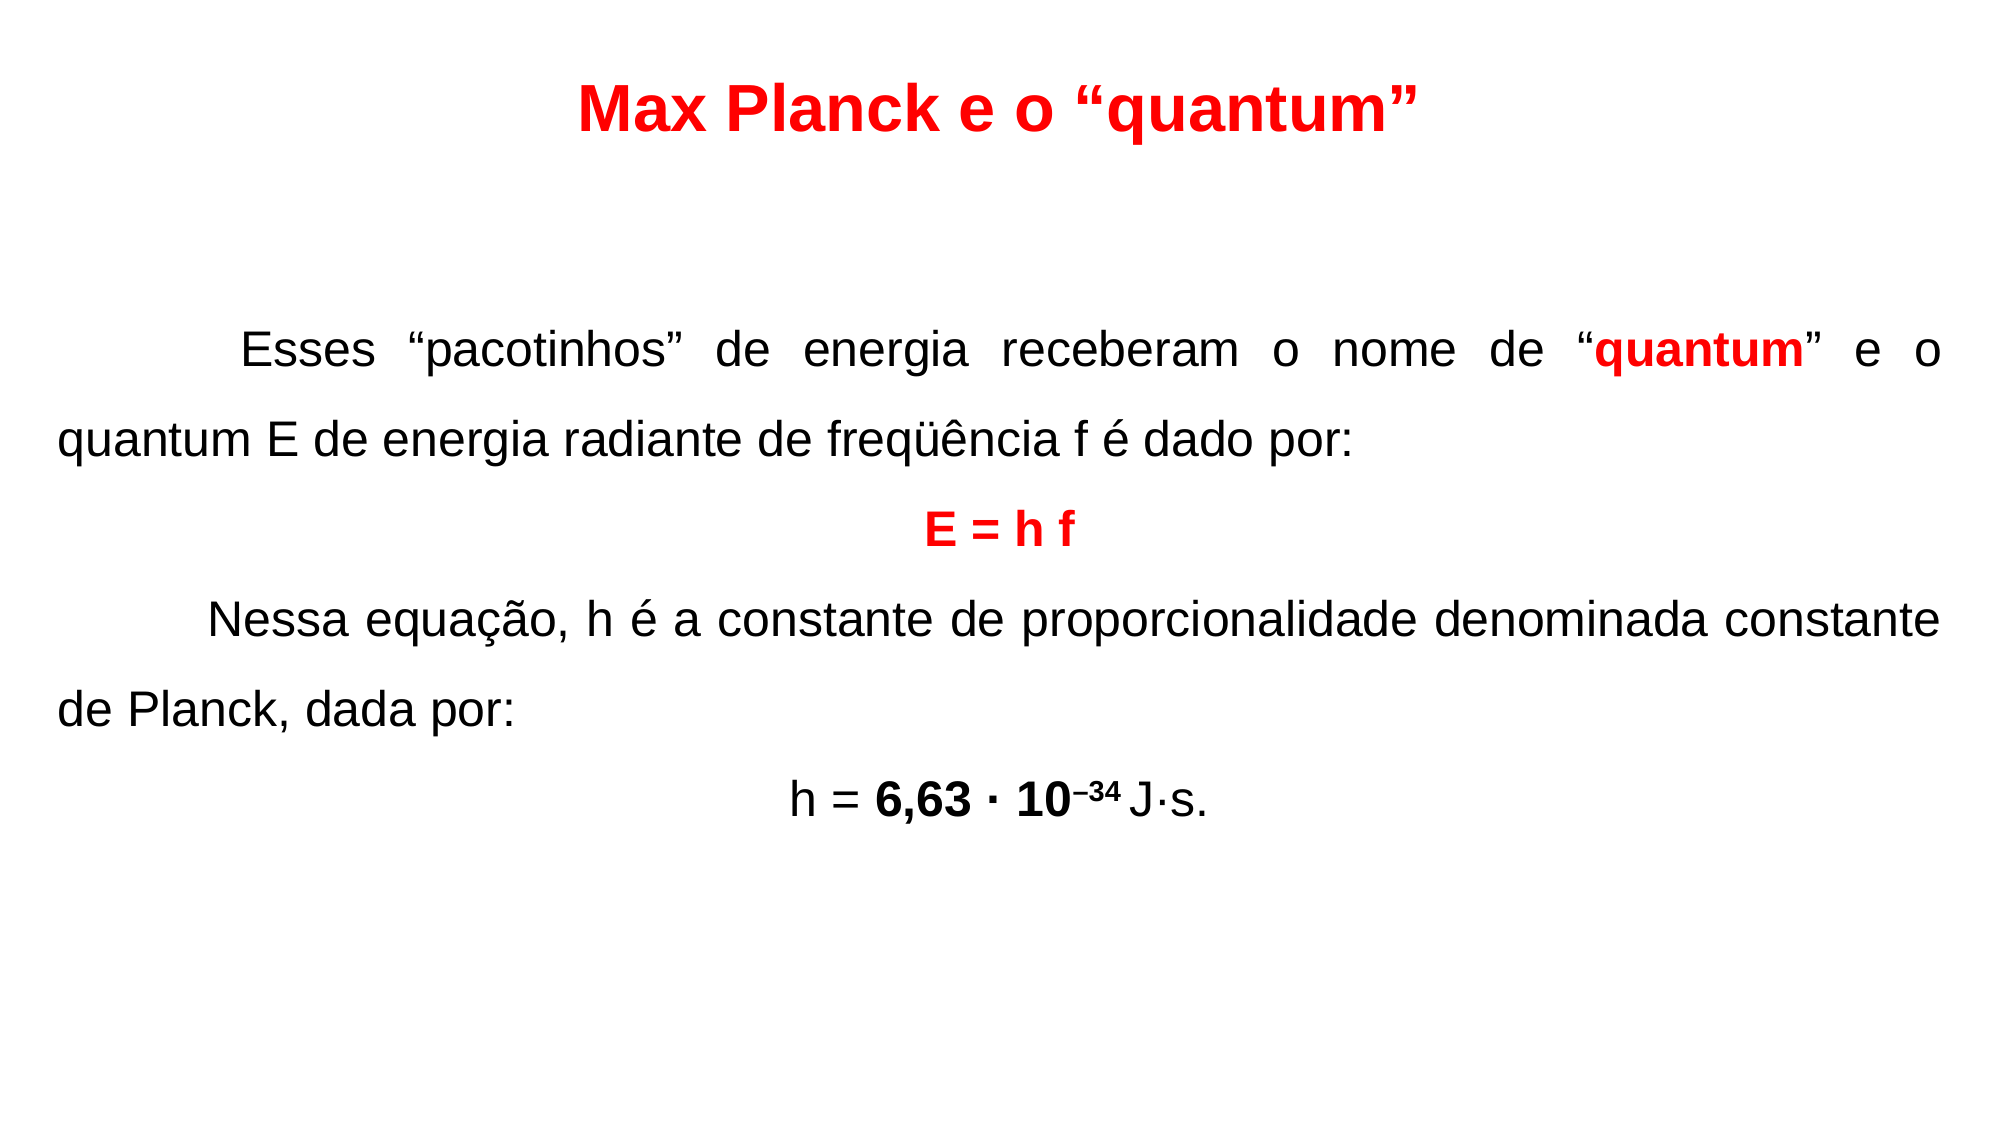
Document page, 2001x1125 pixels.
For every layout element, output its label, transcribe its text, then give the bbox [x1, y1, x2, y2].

text_box Esses “pacotinhos” de energia receberam o nome de “quantum” e o quantum E de energia radiante de freqüência f é dado por: E = h f Nessa equação, h é a constante de proporcionalidade denominada constante de Planck, dada por: h = 6,63 · 10–34 J·s. [43, 278, 1957, 879]
text_box Max Planck e o “quantum” [0, 30, 2000, 145]
